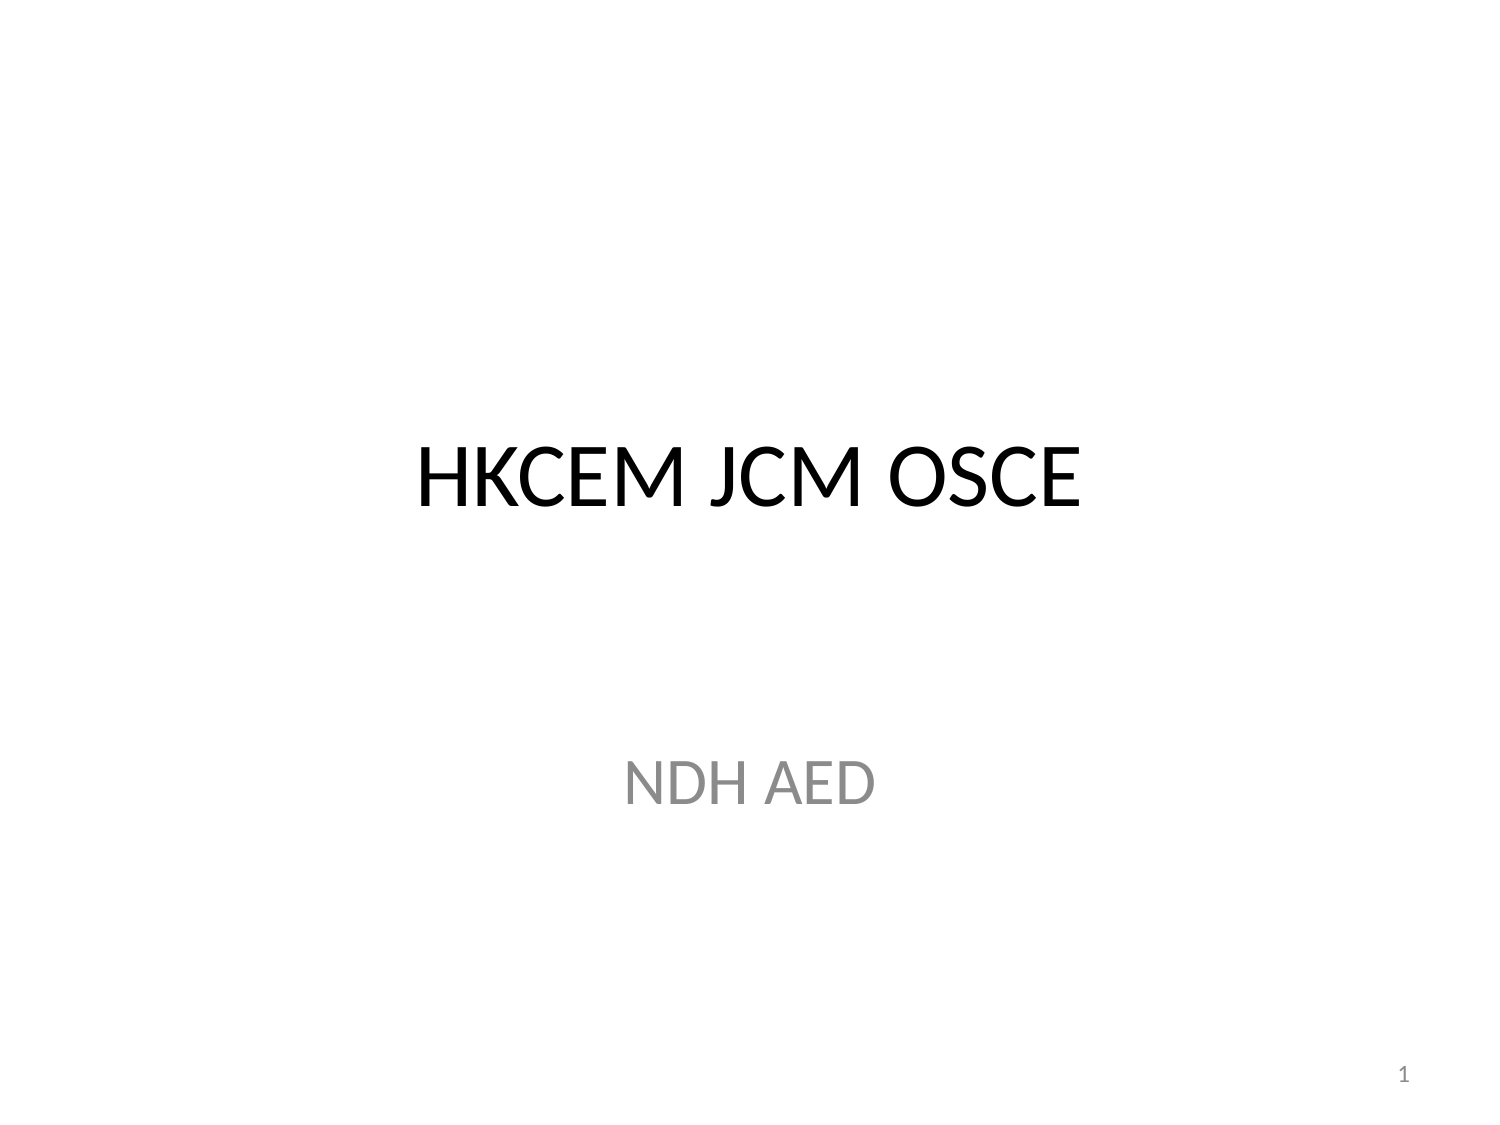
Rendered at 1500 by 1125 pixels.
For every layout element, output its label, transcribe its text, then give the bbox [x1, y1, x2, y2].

subtitle NDH AED [225, 637, 1275, 925]
title HKCEM JCM OSCE [112, 349, 1388, 591]
slide_number 1 [1074, 1042, 1425, 1103]
